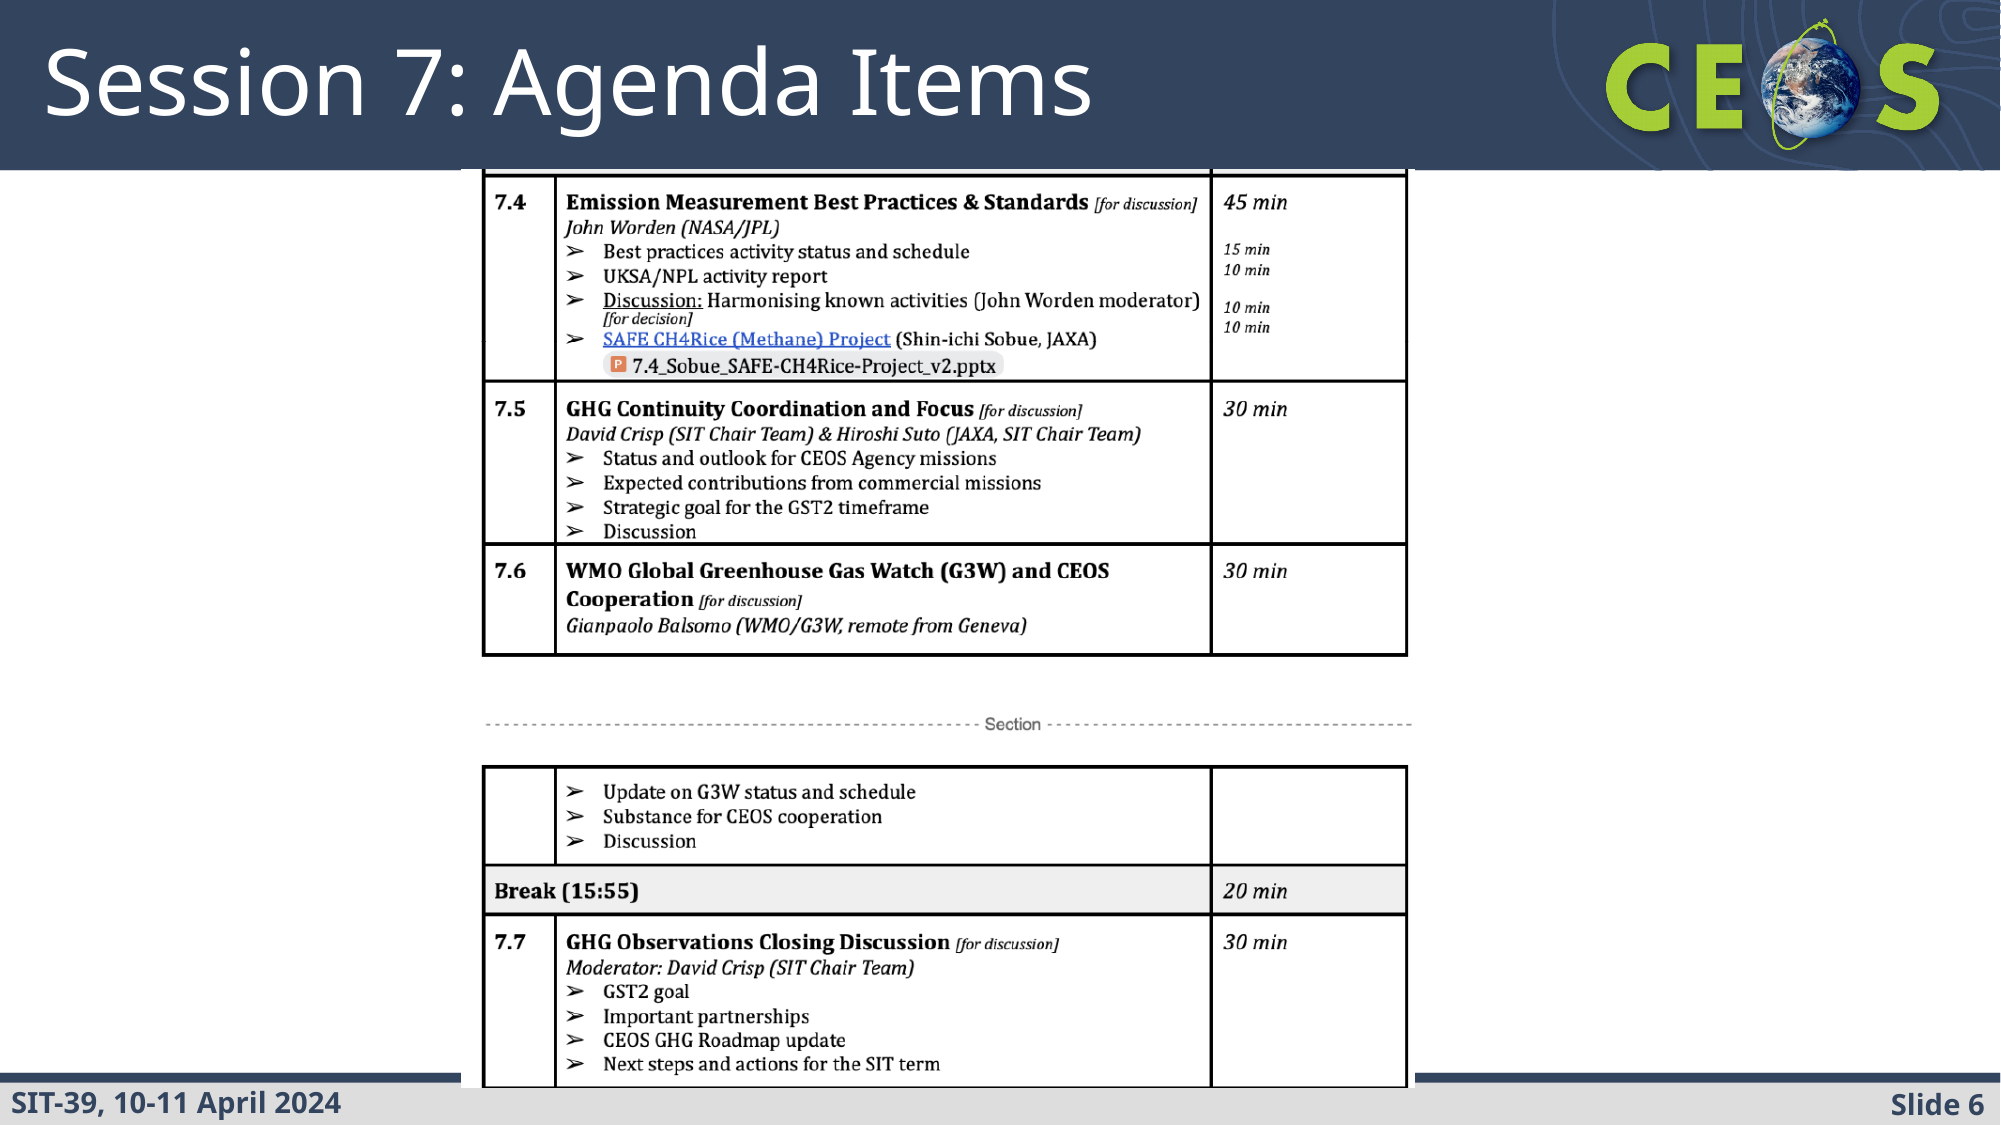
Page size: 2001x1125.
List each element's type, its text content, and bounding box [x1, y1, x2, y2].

picture [1606, 18, 1939, 150]
title Session 7: Agenda Items [28, 28, 1569, 157]
picture [461, 169, 1415, 1088]
